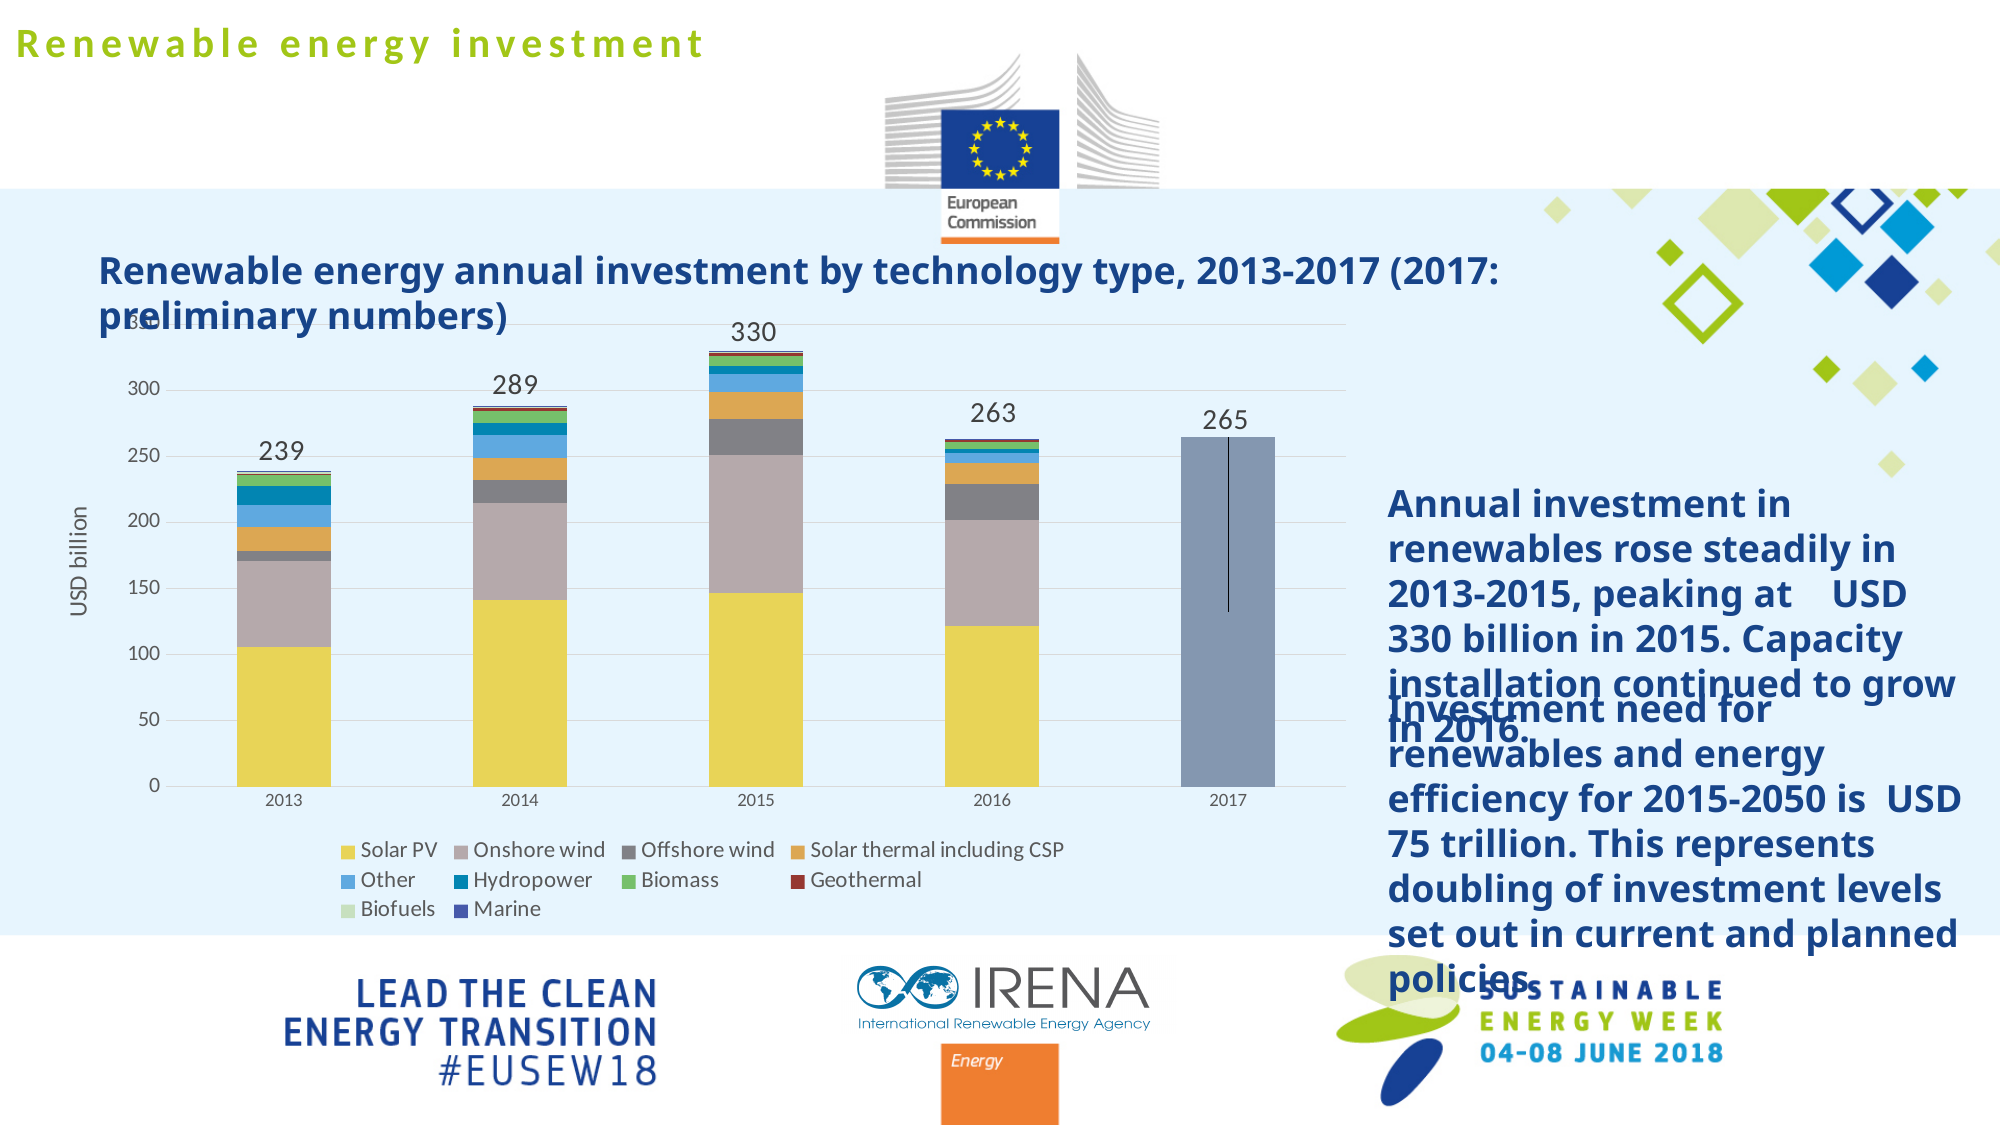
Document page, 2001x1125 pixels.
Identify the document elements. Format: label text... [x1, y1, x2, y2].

picture [0, 0, 2000, 1125]
text_box Investment need for renewables and energy efficiency for 2015-2050 is USD 75 trillion. This represents doubling of investment levels set out in current and planned policies. [1372, 758, 1980, 1008]
text_box Renewable energy annual investment by technology type, 2013-2017 (2017: preliminary numbers) [83, 239, 1603, 345]
chart [33, 300, 1373, 930]
text_box Annual investment in renewables rose steadily in 2013-2015, peaking at USD 330 billion in 2015. Capacity installation continued to grow in 2016. [1373, 472, 1980, 758]
list Renewable energy investment [0, 0, 1023, 74]
